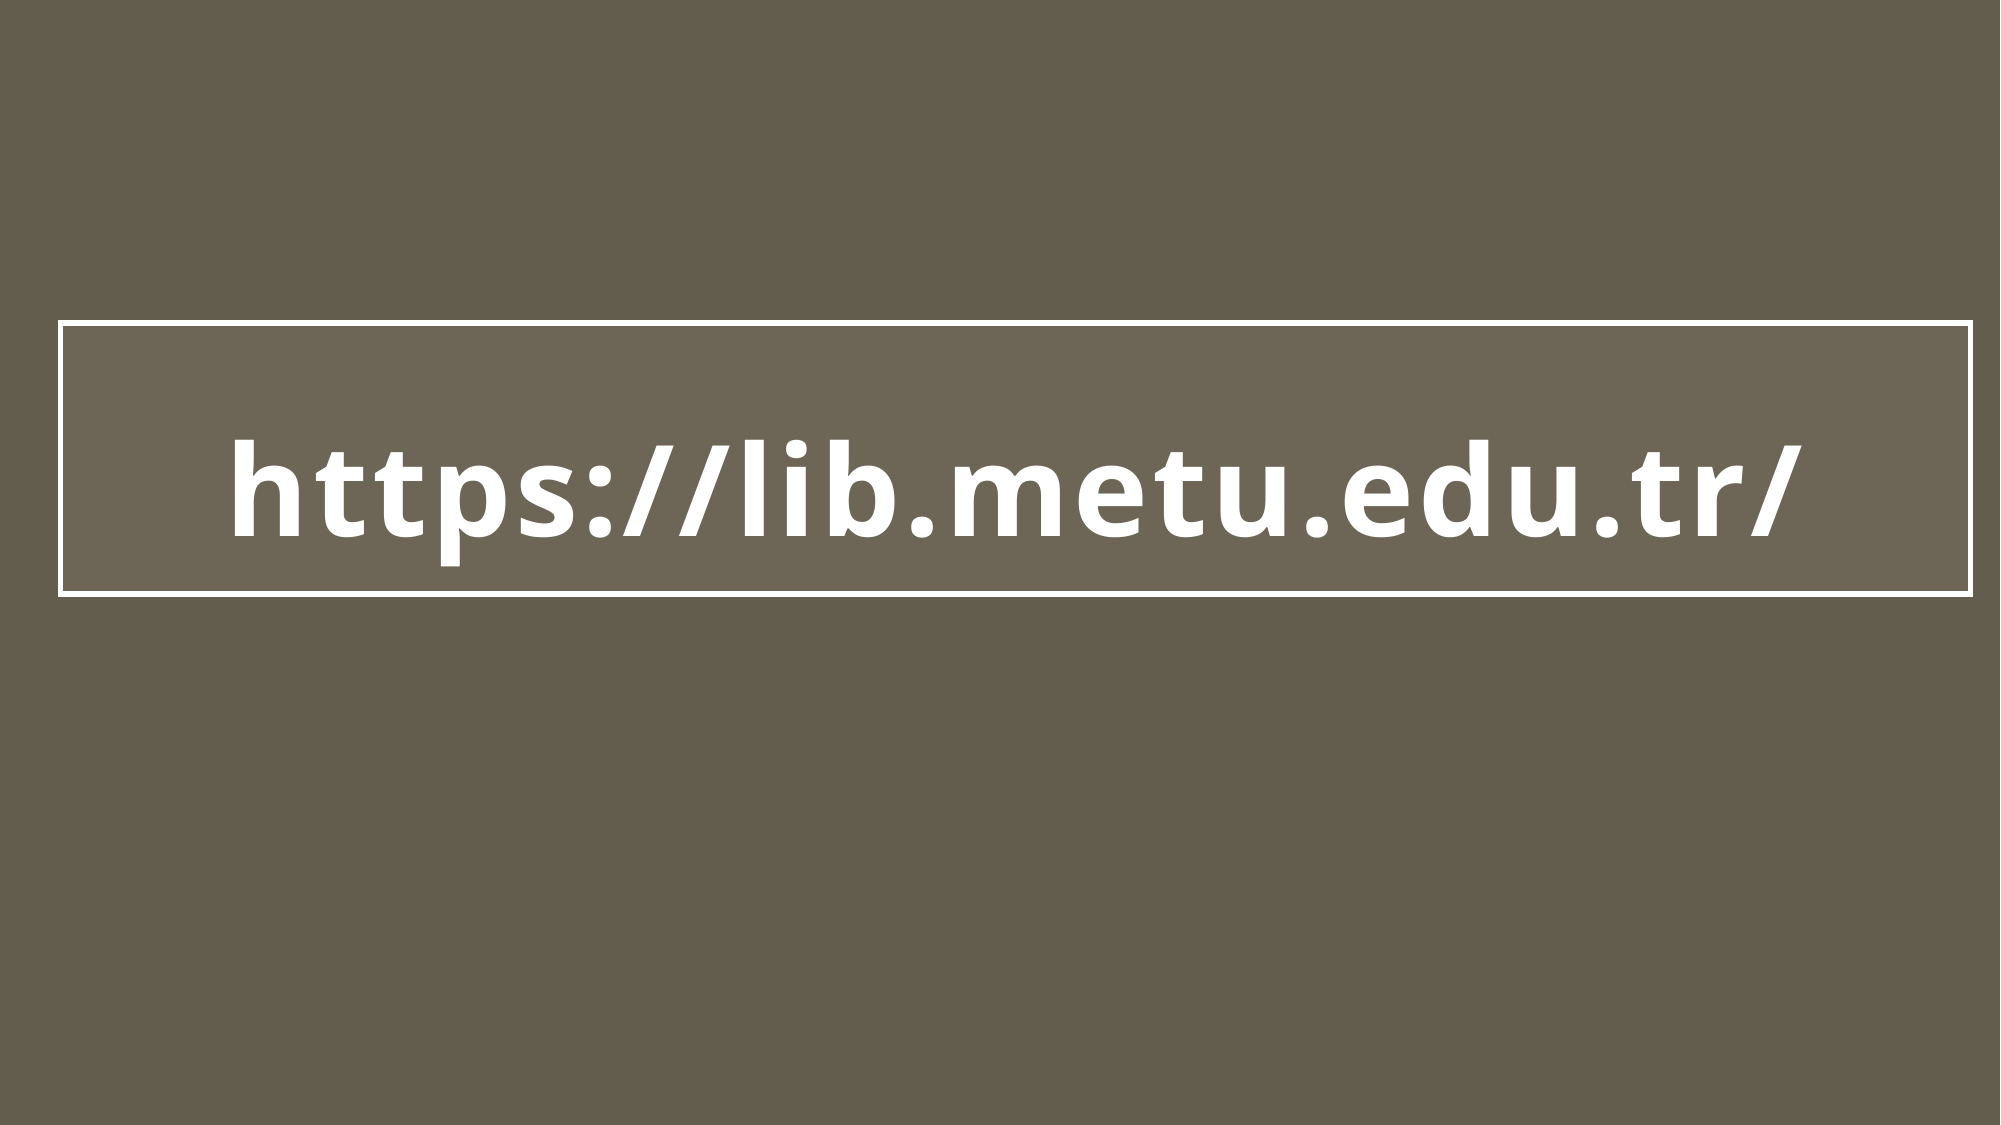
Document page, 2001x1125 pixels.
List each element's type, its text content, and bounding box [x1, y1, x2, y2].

title https://lib.metu.edu.tr/ [58, 320, 1973, 597]
